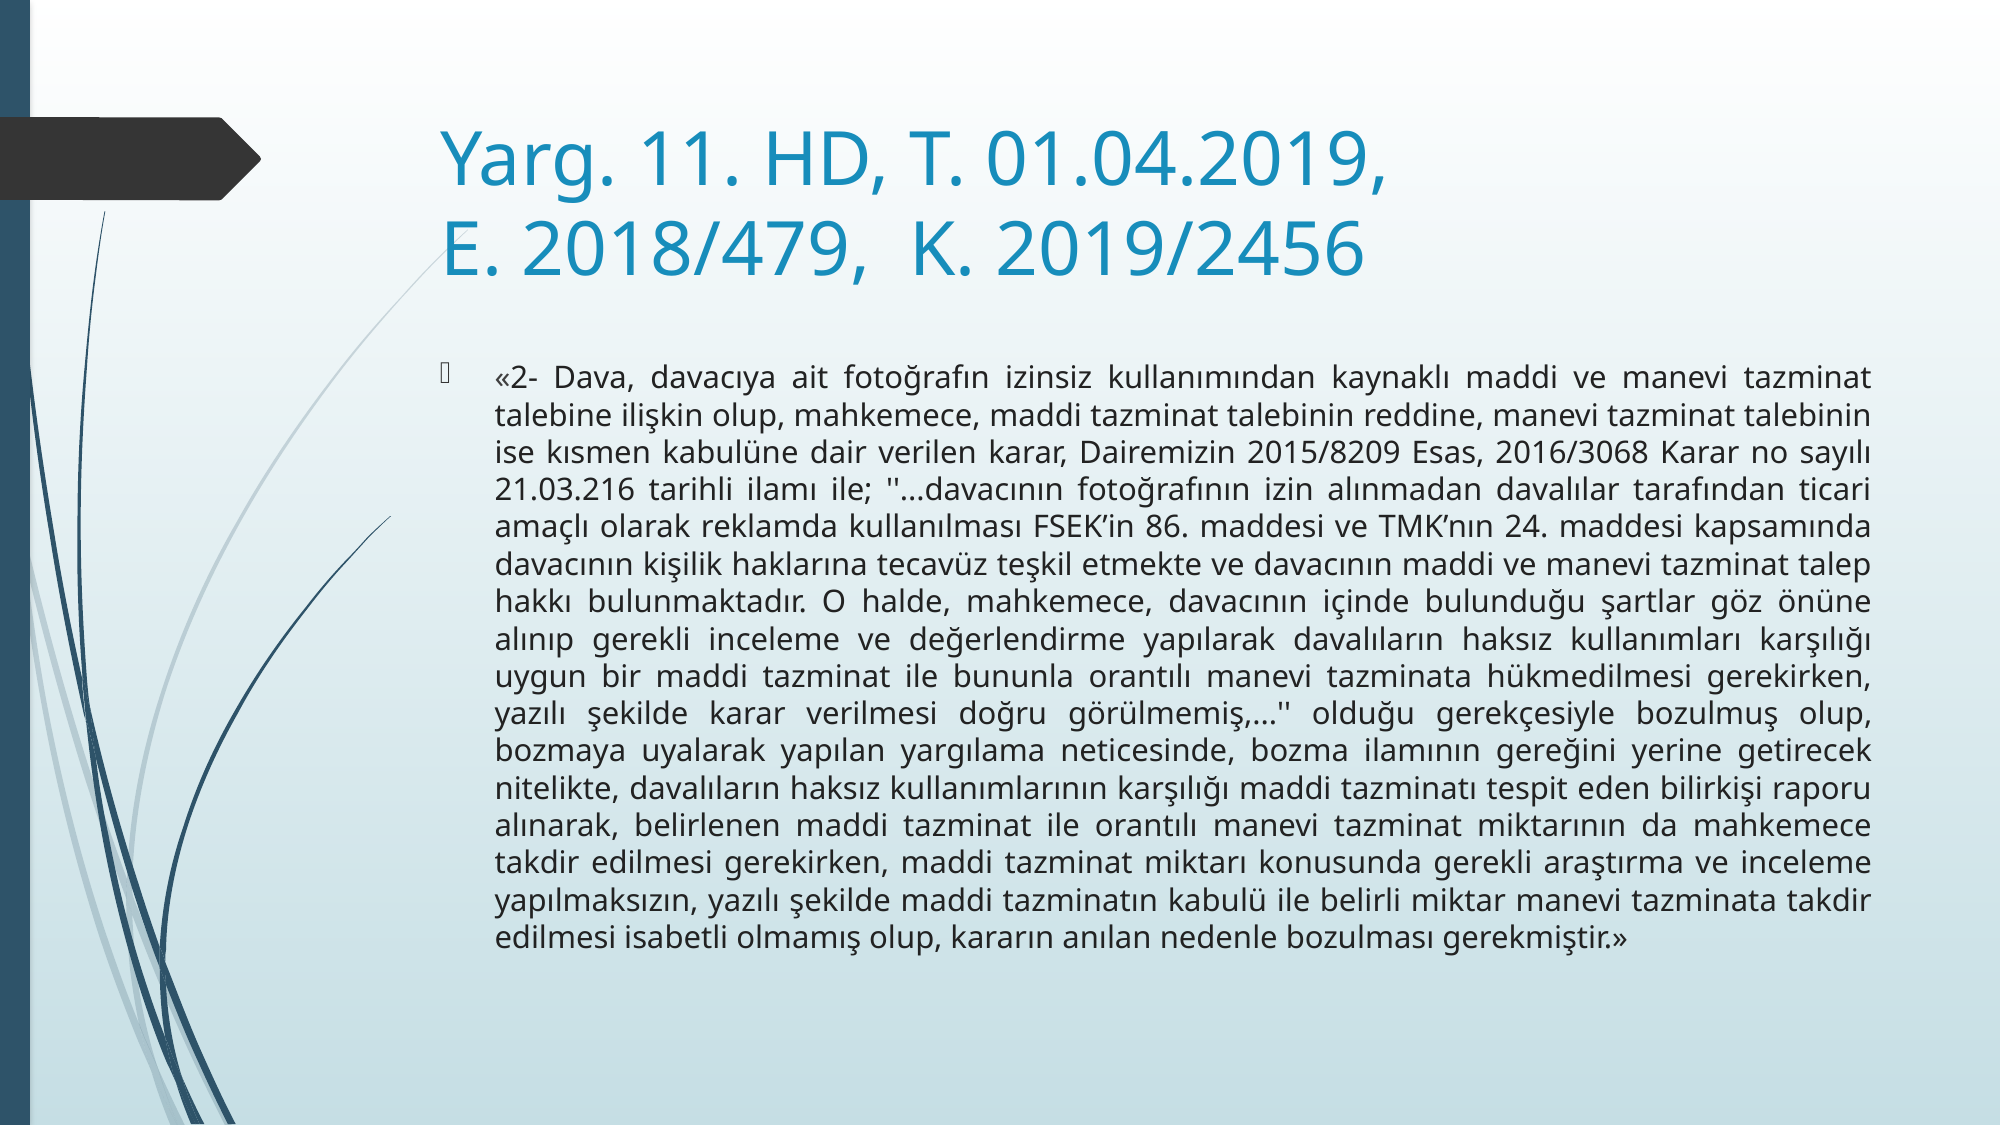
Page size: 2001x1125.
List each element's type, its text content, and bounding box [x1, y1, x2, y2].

list «2- Dava, davacıya ait fotoğrafın izinsiz kullanımından kaynaklı maddi ve manevi tazminat talebine ilişkin olup, mahkemece, maddi tazminat talebinin reddine, manevi tazminat talebinin ise kısmen kabulüne dair verilen karar, Dairemizin 2015/8209 Esas, 2016/3068 Karar no sayılı 21.03.216 tarihli ilamı ile; ''...davacının fotoğrafının izin alınmadan davalılar tarafından ticari amaçlı olarak reklamda kullanılması FSEK’in 86. maddesi ve TMK’nın 24. maddesi kapsamında davacının kişilik haklarına tecavüz teşkil etmekte ve davacının maddi ve manevi tazminat talep hakkı bulunmaktadır. O halde, mahkemece, davacının içinde bulunduğu şartlar göz önüne alınıp gerekli inceleme ve değerlendirme yapılarak davalıların haksız kullanımları karşılığı uygun bir maddi tazminat ile bununla orantılı manevi tazminata hükmedilmesi gerekirken, yazılı şekilde karar verilmesi doğru görülmemiş,...'' olduğu gerekçesiyle bozulmuş olup, bozmaya uyalarak yapılan yargılama neticesinde, bozma ilamının gereğini yerine getirecek nitelikte, davalıların haksız kullanımlarının karşılığı maddi tazminatı tespit eden bilirkişi raporu alınarak, belirlenen maddi tazminat ile orantılı manevi tazminat miktarının da mahkemece takdir edilmesi gerekirken, maddi tazminat miktarı konusunda gerekli araştırma ve inceleme yapılmaksızın, yazılı şekilde maddi tazminatın kabulü ile belirli miktar manevi tazminata takdir edilmesi isabetli olmamış olup, kararın anılan nedenle bozulması gerekmiştir.» [424, 350, 1888, 970]
title Yarg. 11. HD, T. 01.04.2019, E. 2018/479, K. 2019/2456 [425, 102, 1888, 313]
